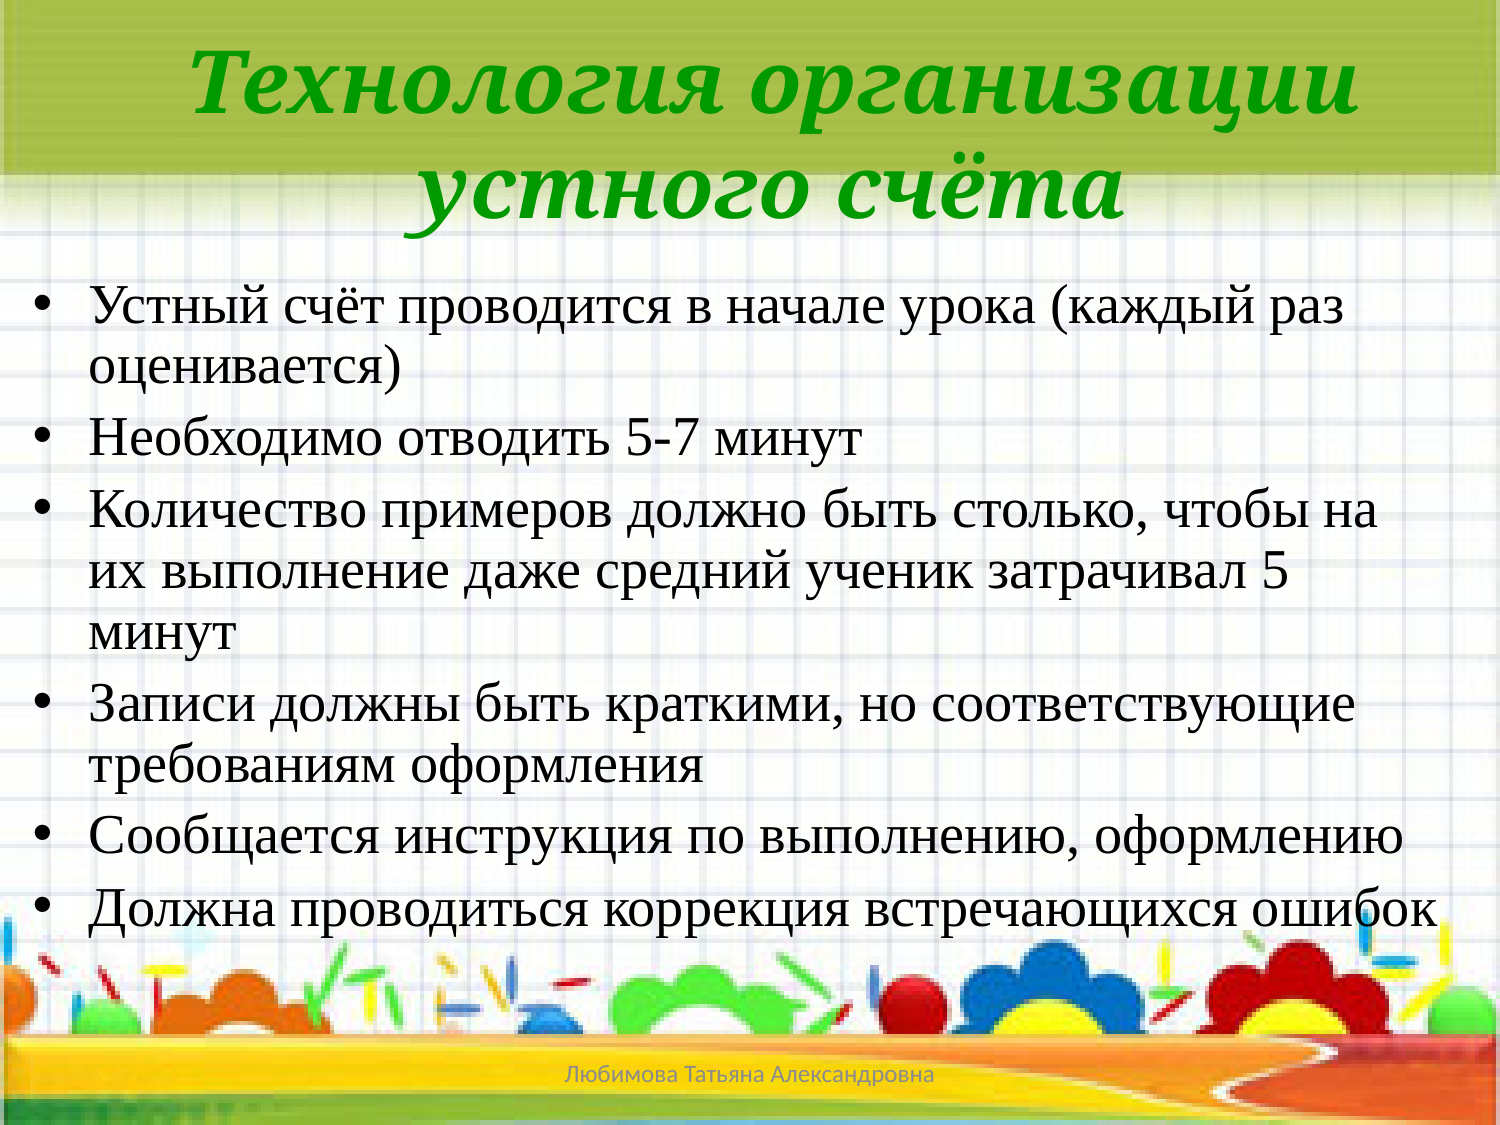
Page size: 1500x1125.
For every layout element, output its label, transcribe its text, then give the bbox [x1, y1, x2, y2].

footer Любимова Татьяна Александровна [512, 1042, 988, 1103]
title Технология организации устного счёта [112, 19, 1436, 244]
picture [0, 0, 1500, 1125]
list Устный счёт проводится в начале урока (каждый раз оценивается) Необходимо отводить 5-7 минут Количество примеров должно быть столько, чтобы на их выполнение даже средний ученик затрачивал 5 минут Записи должны быть краткими, но соответствующие требованиям оформления Сообщается инструкция по выполнению, оформлению Должна проводиться коррекция встречающихся ошибок [17, 267, 1465, 1035]
